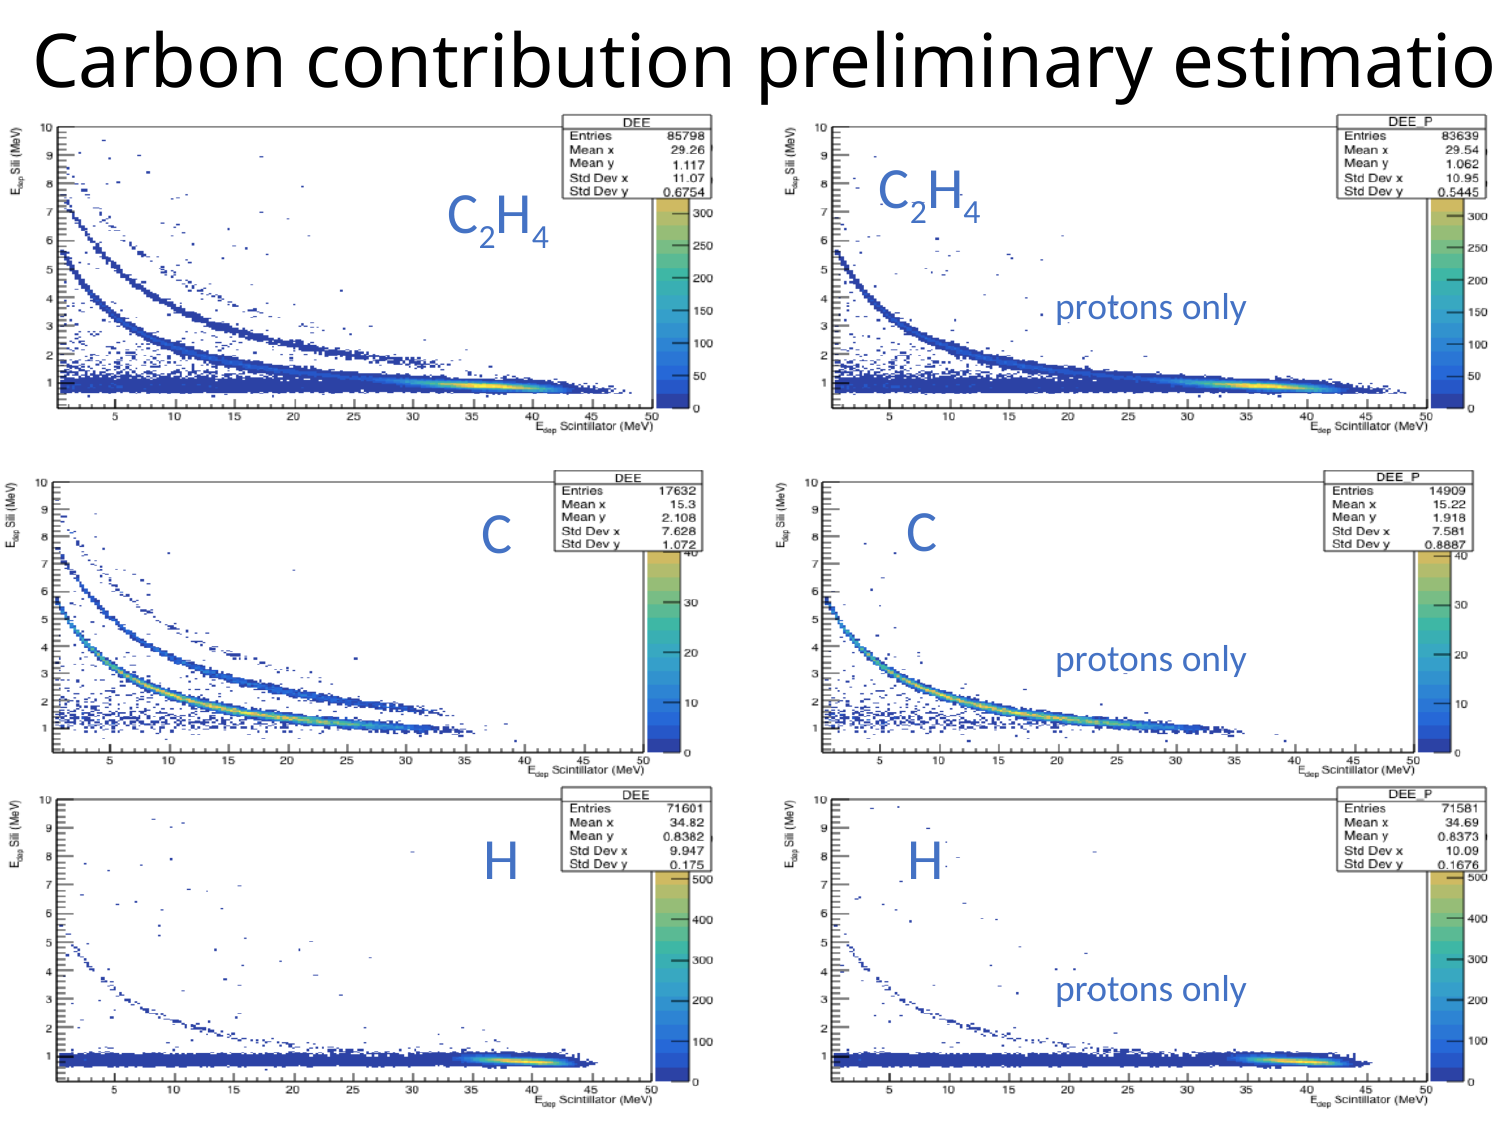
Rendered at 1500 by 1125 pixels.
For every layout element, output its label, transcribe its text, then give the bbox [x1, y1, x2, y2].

picture [0, 470, 1500, 1125]
title Carbon contribution preliminary estimation [17, 0, 1500, 105]
picture [0, 105, 1500, 453]
